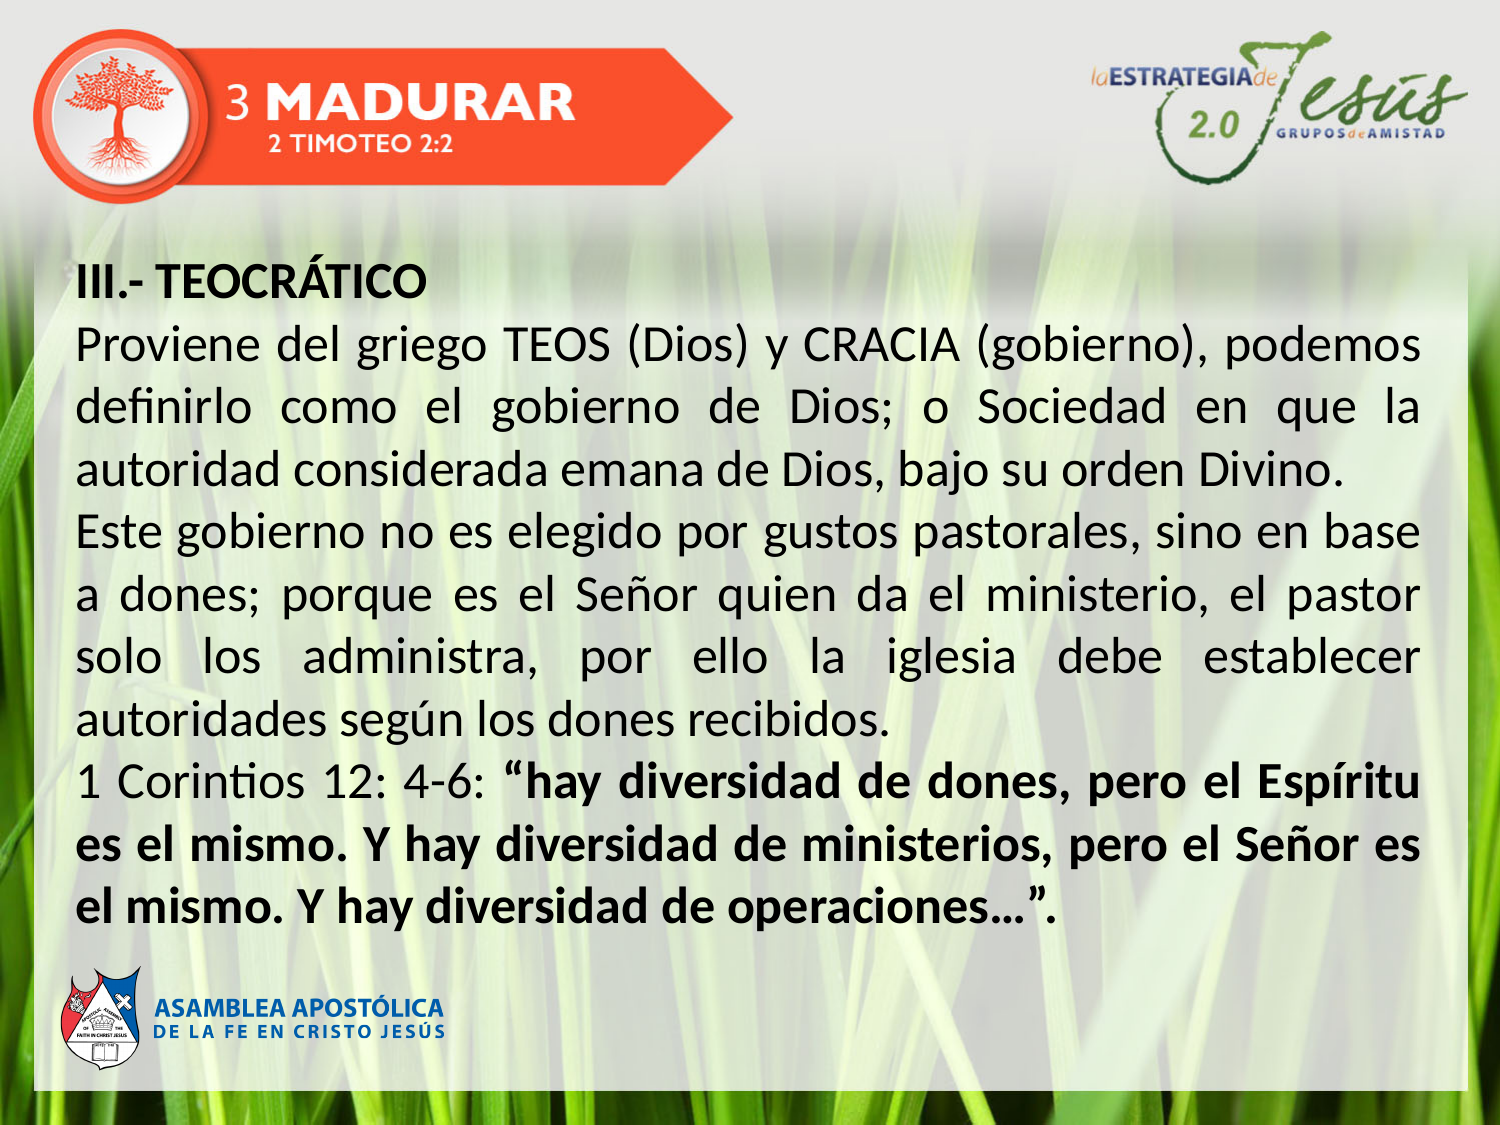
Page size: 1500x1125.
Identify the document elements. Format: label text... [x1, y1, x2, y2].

text_box III.- TEOCRÁTICO Proviene del griego TEOS (Dios) y CRACIA (gobierno), podemos definirlo como el gobierno de Dios; o Sociedad en que la autoridad considerada emana de Dios, bajo su orden Divino. Este gobierno no es elegido por gustos pastorales, sino en base a dones; porque es el Señor quien da el ministerio, el pastor solo los administra, por ello la iglesia debe establecer autoridades según los dones recibidos. 1 Corintios 12: 4-6: “hay diversidad de dones, pero el Espíritu es el mismo. Y hay diversidad de ministerios, pero el Señor es el mismo. Y hay diversidad de operaciones…”. [60, 239, 1438, 942]
picture [0, 0, 1500, 1125]
